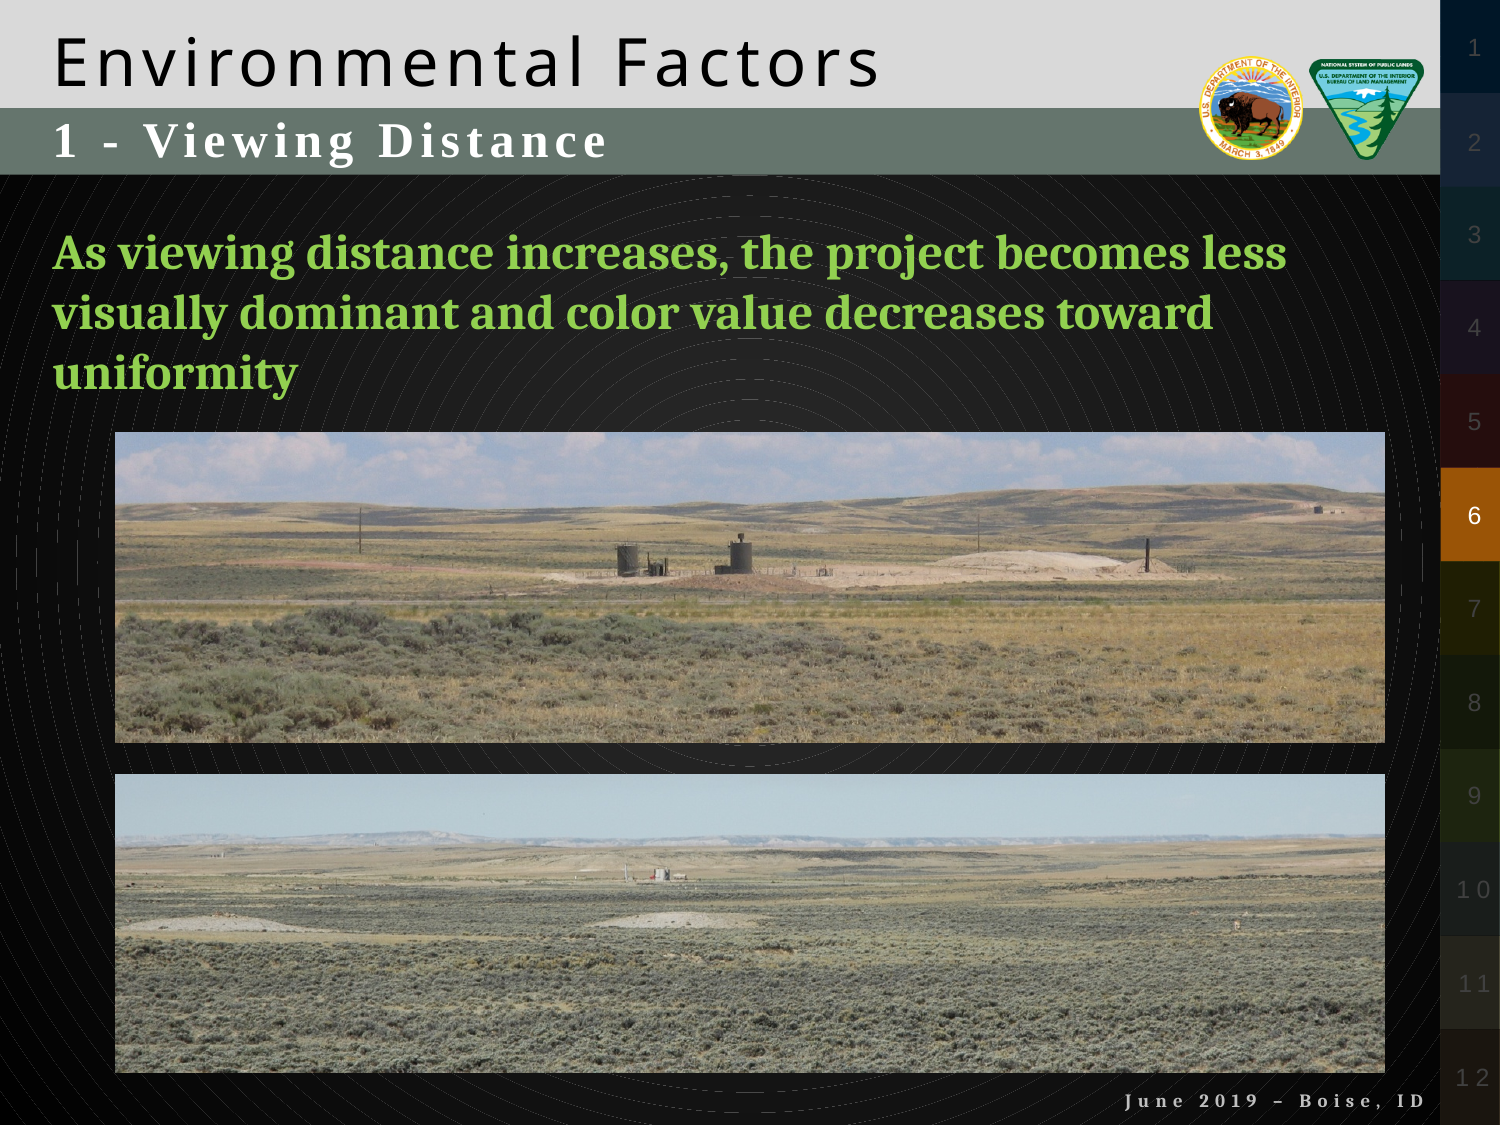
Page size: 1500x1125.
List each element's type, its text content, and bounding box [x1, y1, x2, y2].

picture [114, 774, 1386, 1073]
picture [1309, 59, 1424, 160]
picture [114, 432, 1386, 743]
list Environmental Factors [37, 12, 1200, 99]
list 1 - Viewing Distance [37, 99, 1200, 177]
picture [1200, 56, 1303, 160]
list As viewing distance increases, the project becomes less visually dominant and color value decreases toward uniformity [37, 212, 1401, 1063]
